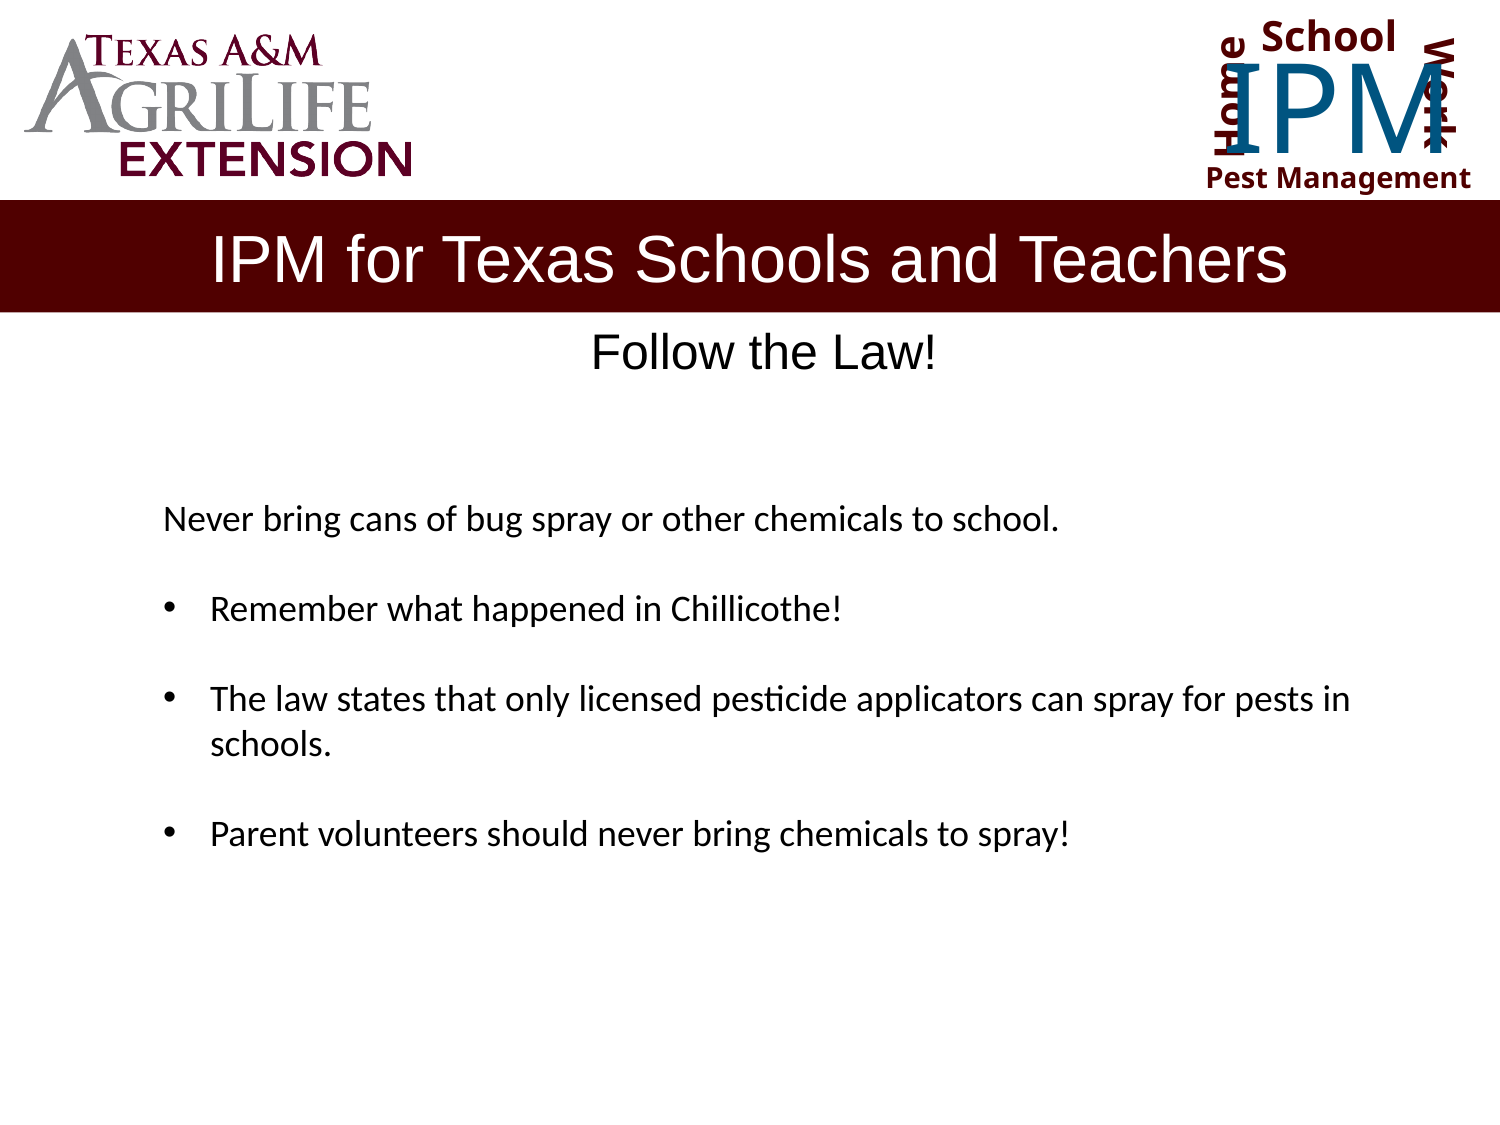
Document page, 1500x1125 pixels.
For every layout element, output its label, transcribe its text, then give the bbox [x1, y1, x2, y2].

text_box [1186, 0, 1491, 243]
text_box Never bring cans of bug spray or other chemicals to school. Remember what happened in Chillicothe! The law states that only licensed pesticide applicators can spray for pests in schools. Parent volunteers should never bring chemicals to spray! [148, 486, 1368, 862]
picture [24, 34, 412, 177]
text_box Follow the Law! [93, 312, 1435, 388]
text_box IPM for Texas Schools and Teachers [0, 198, 1500, 315]
